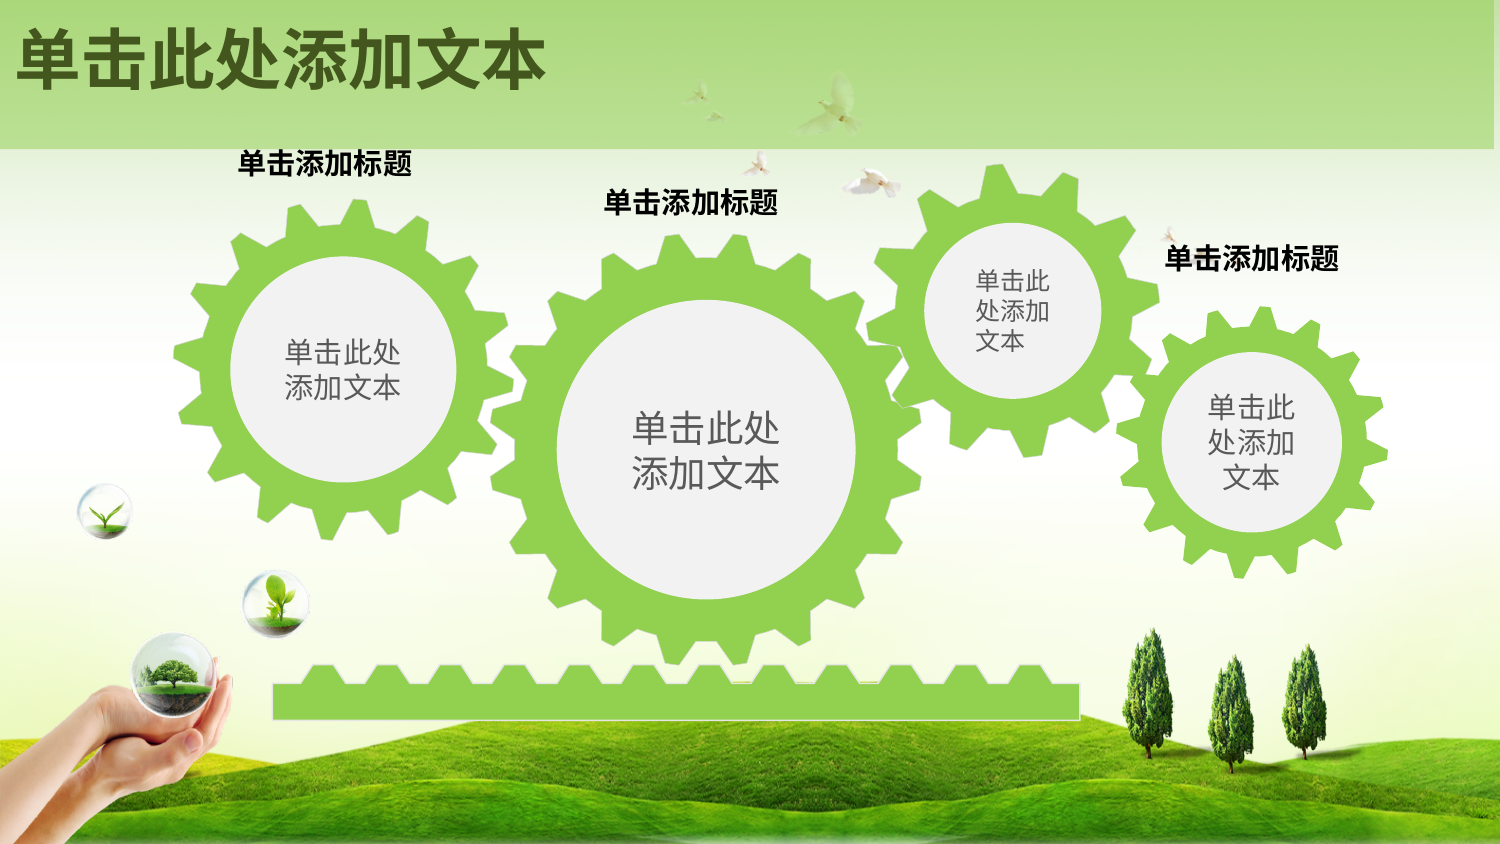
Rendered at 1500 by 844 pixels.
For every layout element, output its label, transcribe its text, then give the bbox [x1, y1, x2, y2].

picture [0, 0, 1500, 844]
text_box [489, 233, 922, 666]
text_box 单击此处添加文本 [0, 10, 744, 106]
text_box 单击添加标题 [1164, 232, 1376, 283]
text_box [0, 0, 1496, 151]
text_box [1115, 306, 1389, 579]
text_box [272, 664, 1080, 721]
text_box 单击添加标题 [183, 138, 467, 189]
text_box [172, 198, 514, 541]
text_box 单击添加标题 [549, 176, 833, 227]
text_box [865, 163, 1160, 458]
